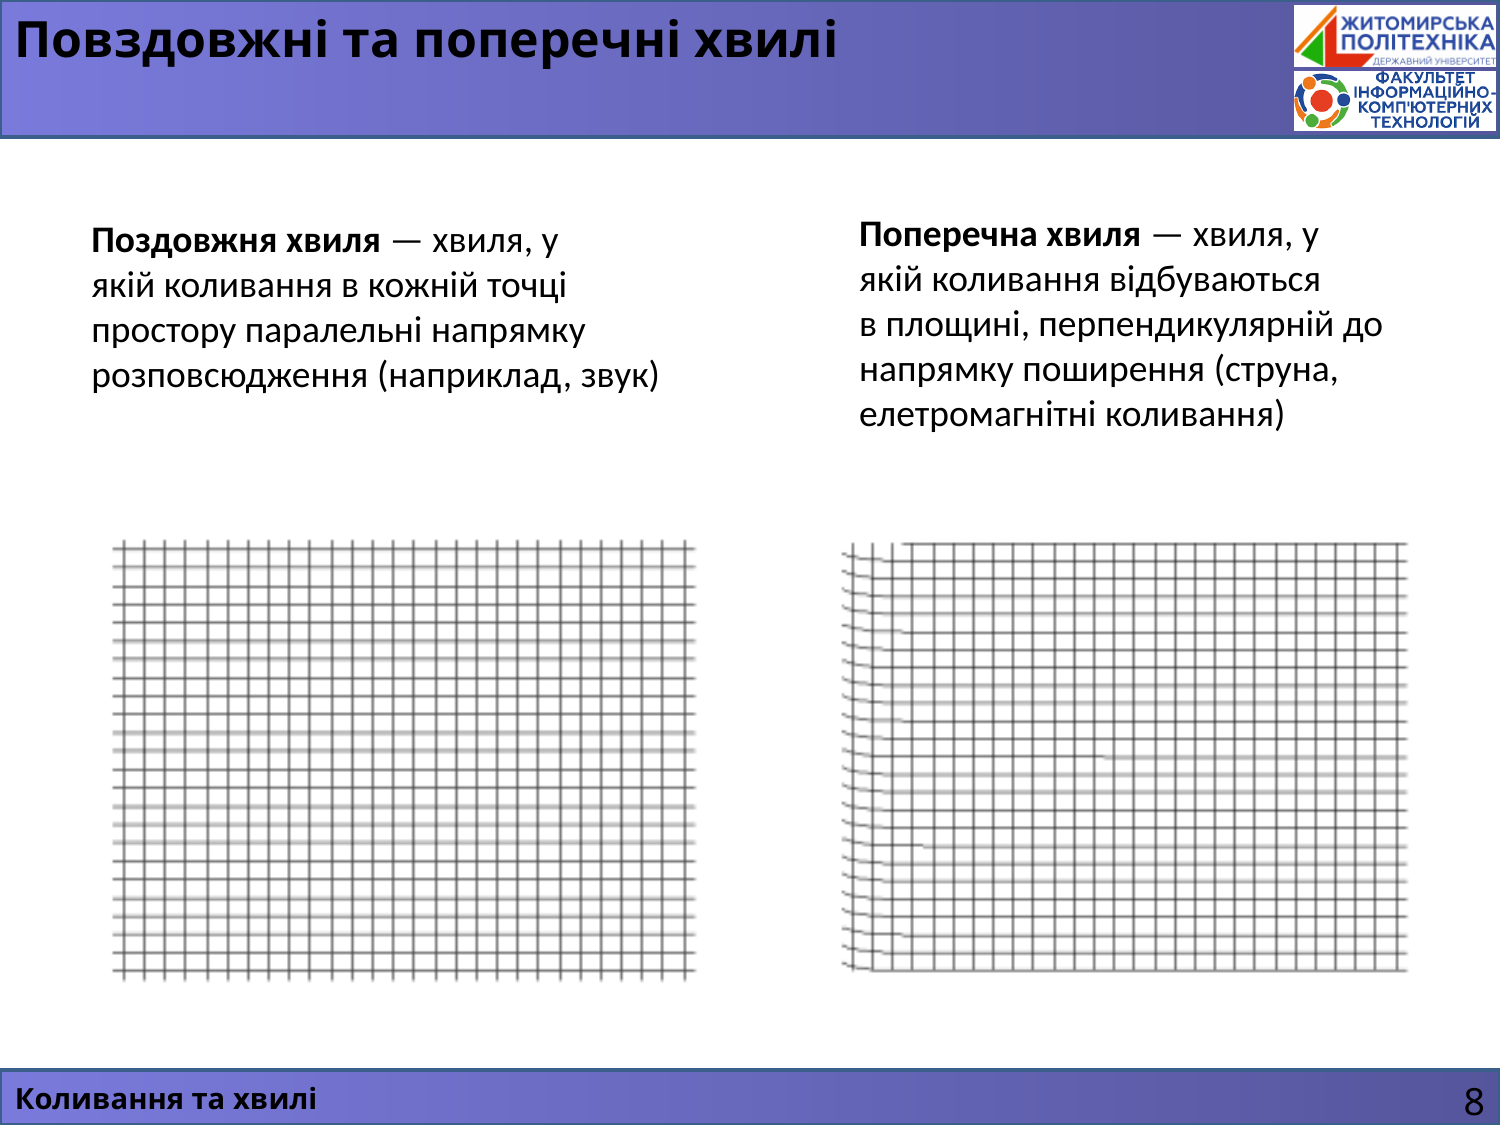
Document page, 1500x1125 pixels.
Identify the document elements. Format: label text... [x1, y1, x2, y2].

text_box Поздовжня хвиля — хвиля, у якій коливання в кожній точці простору паралельні напрямку розповсюдження (наприклад, звук) [76, 208, 697, 403]
text_box Коливання та хвилі [0, 1068, 1500, 1125]
text_box 8 [1399, 1070, 1500, 1125]
text_box [1306, 0, 1500, 10]
text_box [0, 75, 1294, 139]
picture [1294, 5, 1496, 67]
picture [17, 467, 1500, 1054]
picture [1294, 71, 1496, 132]
text_box Повздовжні та поперечні хвилі [0, 0, 1306, 75]
text_box Поперечна хвиля — хвиля, у якій коливання відбуваються в площині, перпендикулярній до напрямку поширення (струна, елетромагнітні коливання) [844, 201, 1447, 442]
